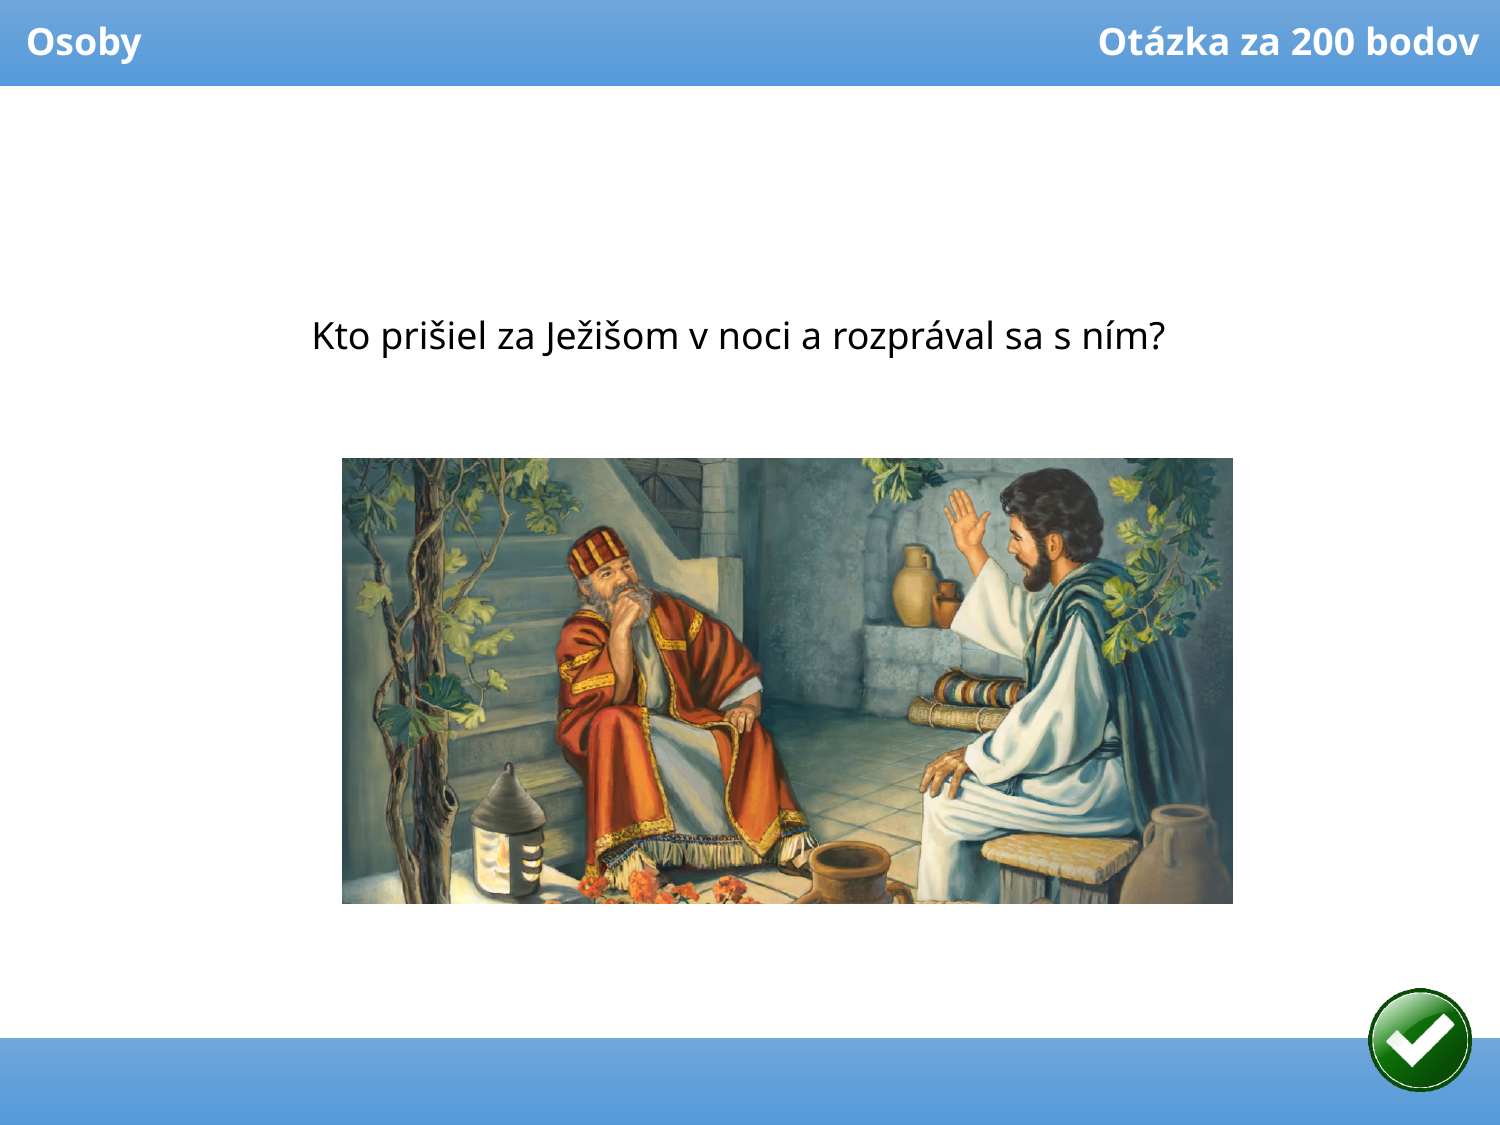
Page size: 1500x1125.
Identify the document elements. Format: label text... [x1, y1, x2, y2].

text_box [0, 1038, 1500, 1125]
picture [342, 458, 1233, 904]
text_box Kto prišiel za Ježišom v noci a rozprával sa s ním? [109, 304, 1369, 365]
text_box Osoby [11, 10, 453, 71]
picture [1368, 988, 1472, 1092]
text_box [0, 0, 1500, 87]
text_box Otázka za 200 bodov [1082, 11, 1495, 71]
